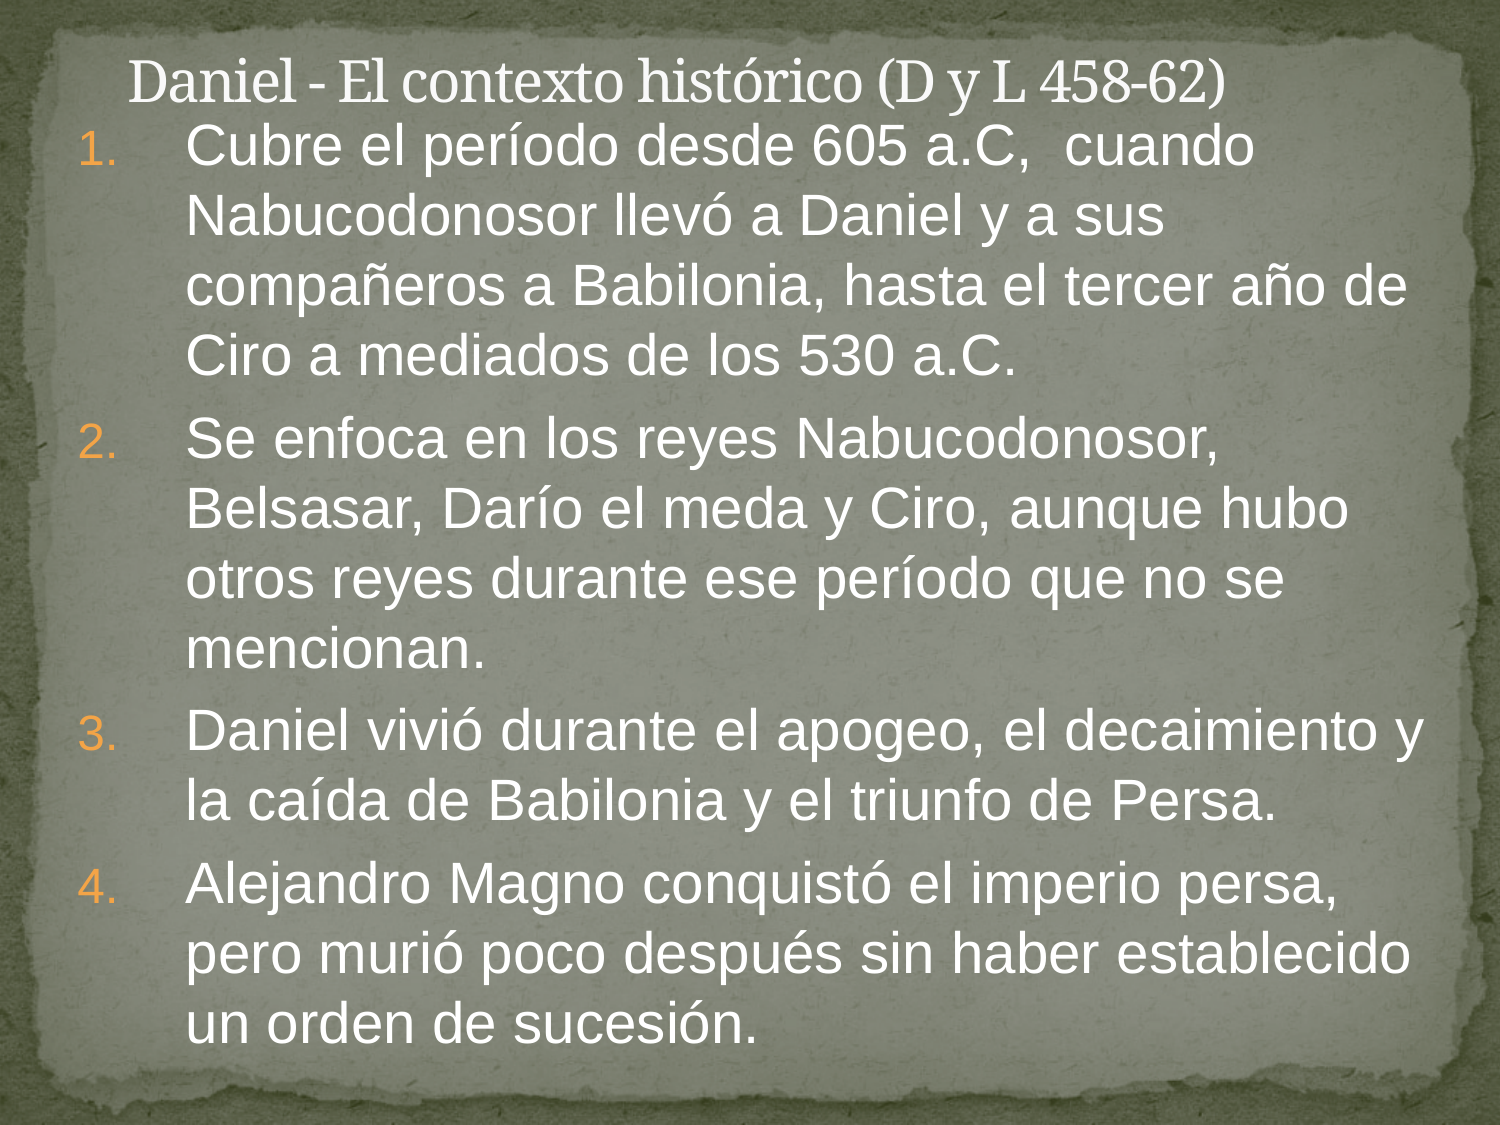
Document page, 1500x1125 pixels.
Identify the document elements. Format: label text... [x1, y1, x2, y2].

list Cubre el período desde 605 a.C, cuando Nabucodonosor llevó a Daniel y a sus compañeros a Babilonia, hasta el tercer año de Ciro a mediados de los 530 a.C. Se enfoca en los reyes Nabucodonosor, Belsasar, Darío el meda y Ciro, aunque hubo otros reyes durante ese período que no se mencionan. Daniel vivió durante el apogeo, el decaimiento y la caída de Babilonia y el triunfo de Persa. Alejandro Magno conquistó el imperio persa, pero murió poco después sin haber establecido un orden de sucesión. [62, 99, 1450, 1125]
title Daniel - El contexto histórico (D y L 458-62) [112, 0, 1388, 122]
